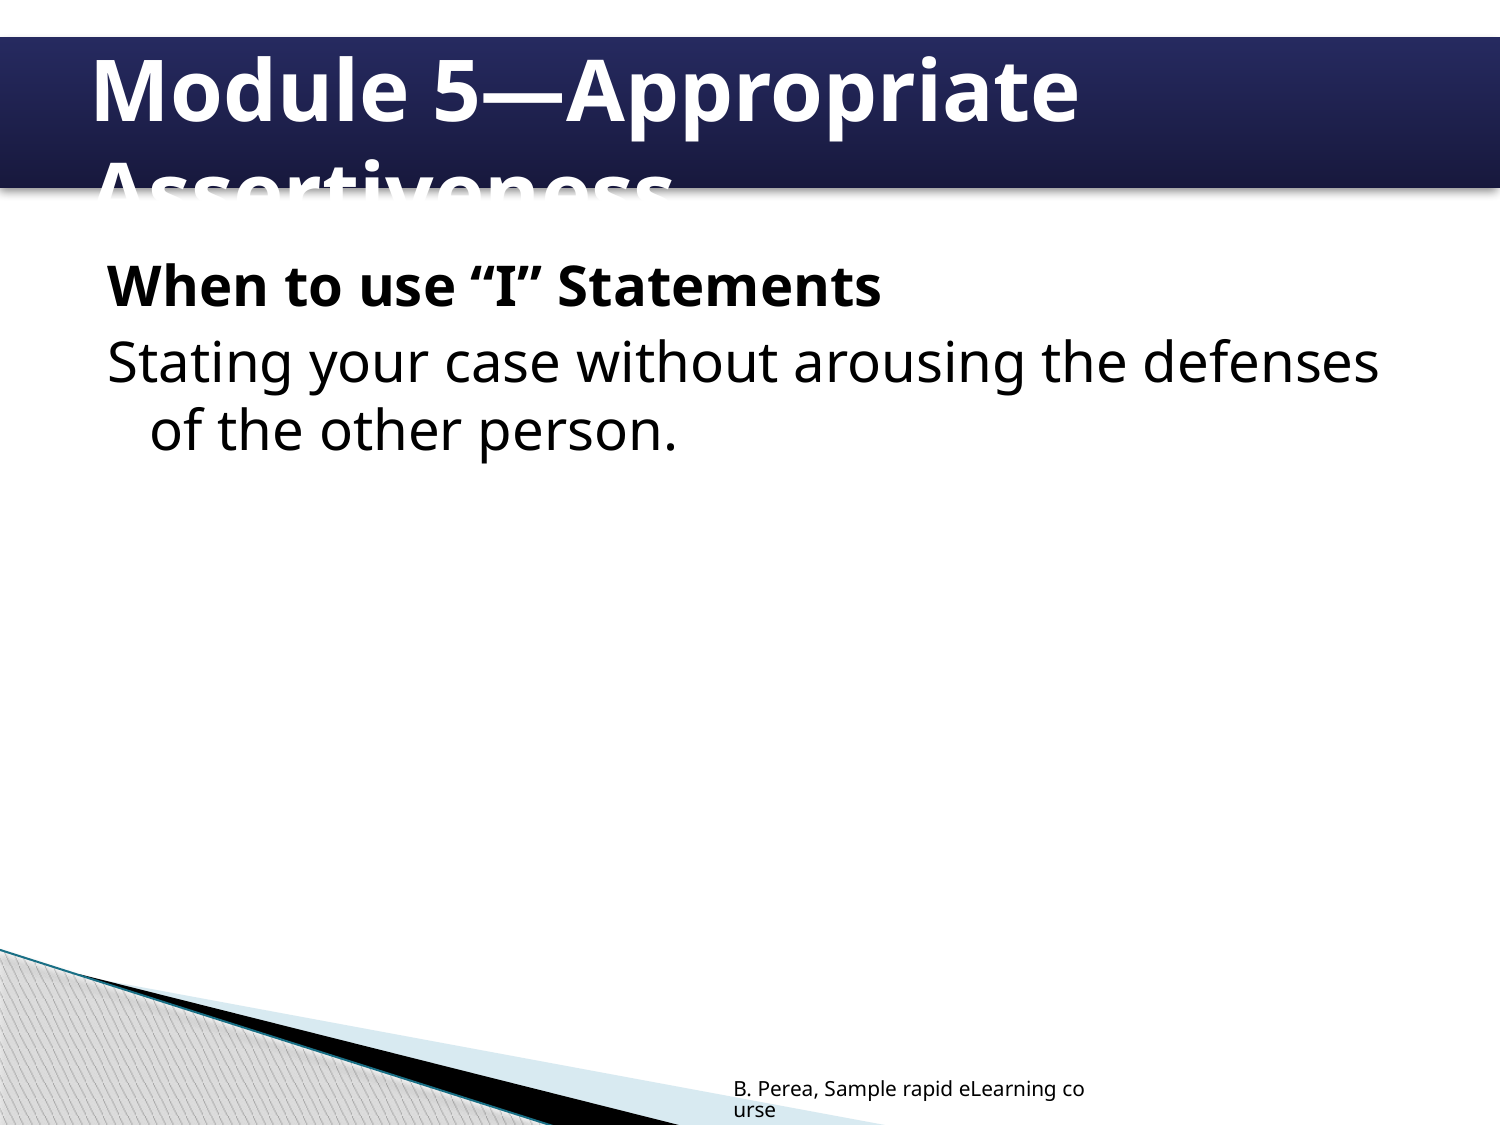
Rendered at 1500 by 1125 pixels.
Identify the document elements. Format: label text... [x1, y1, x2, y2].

footer B. Perea, Sample rapid eLearning course [718, 1051, 1105, 1112]
title Module 5—Appropriate Assertiveness [75, 45, 1425, 233]
list When to use “I” Statements Stating your case without arousing the defenses of the other person. [75, 243, 1425, 986]
